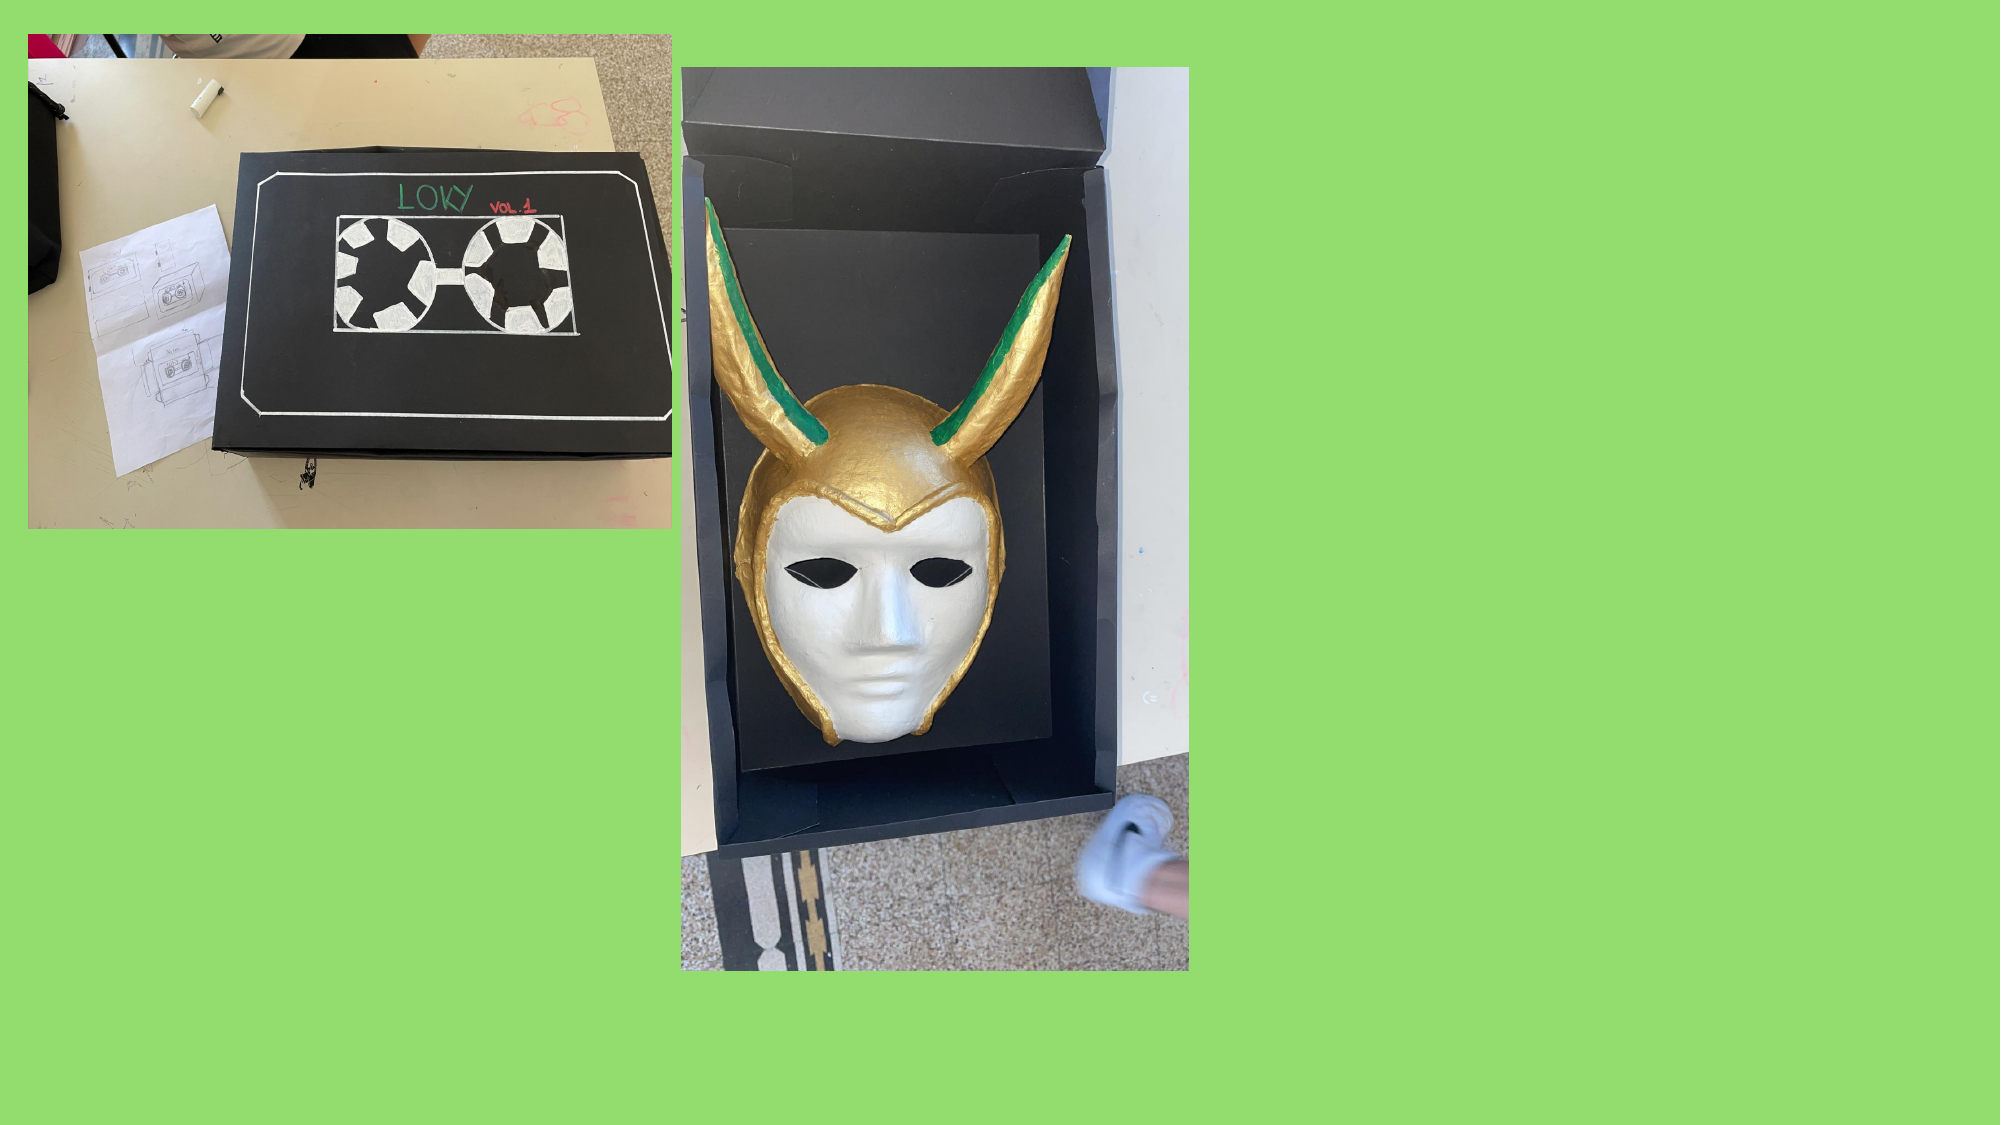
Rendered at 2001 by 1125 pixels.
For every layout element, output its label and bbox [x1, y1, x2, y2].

picture [28, 34, 672, 529]
picture [681, 67, 1189, 971]
